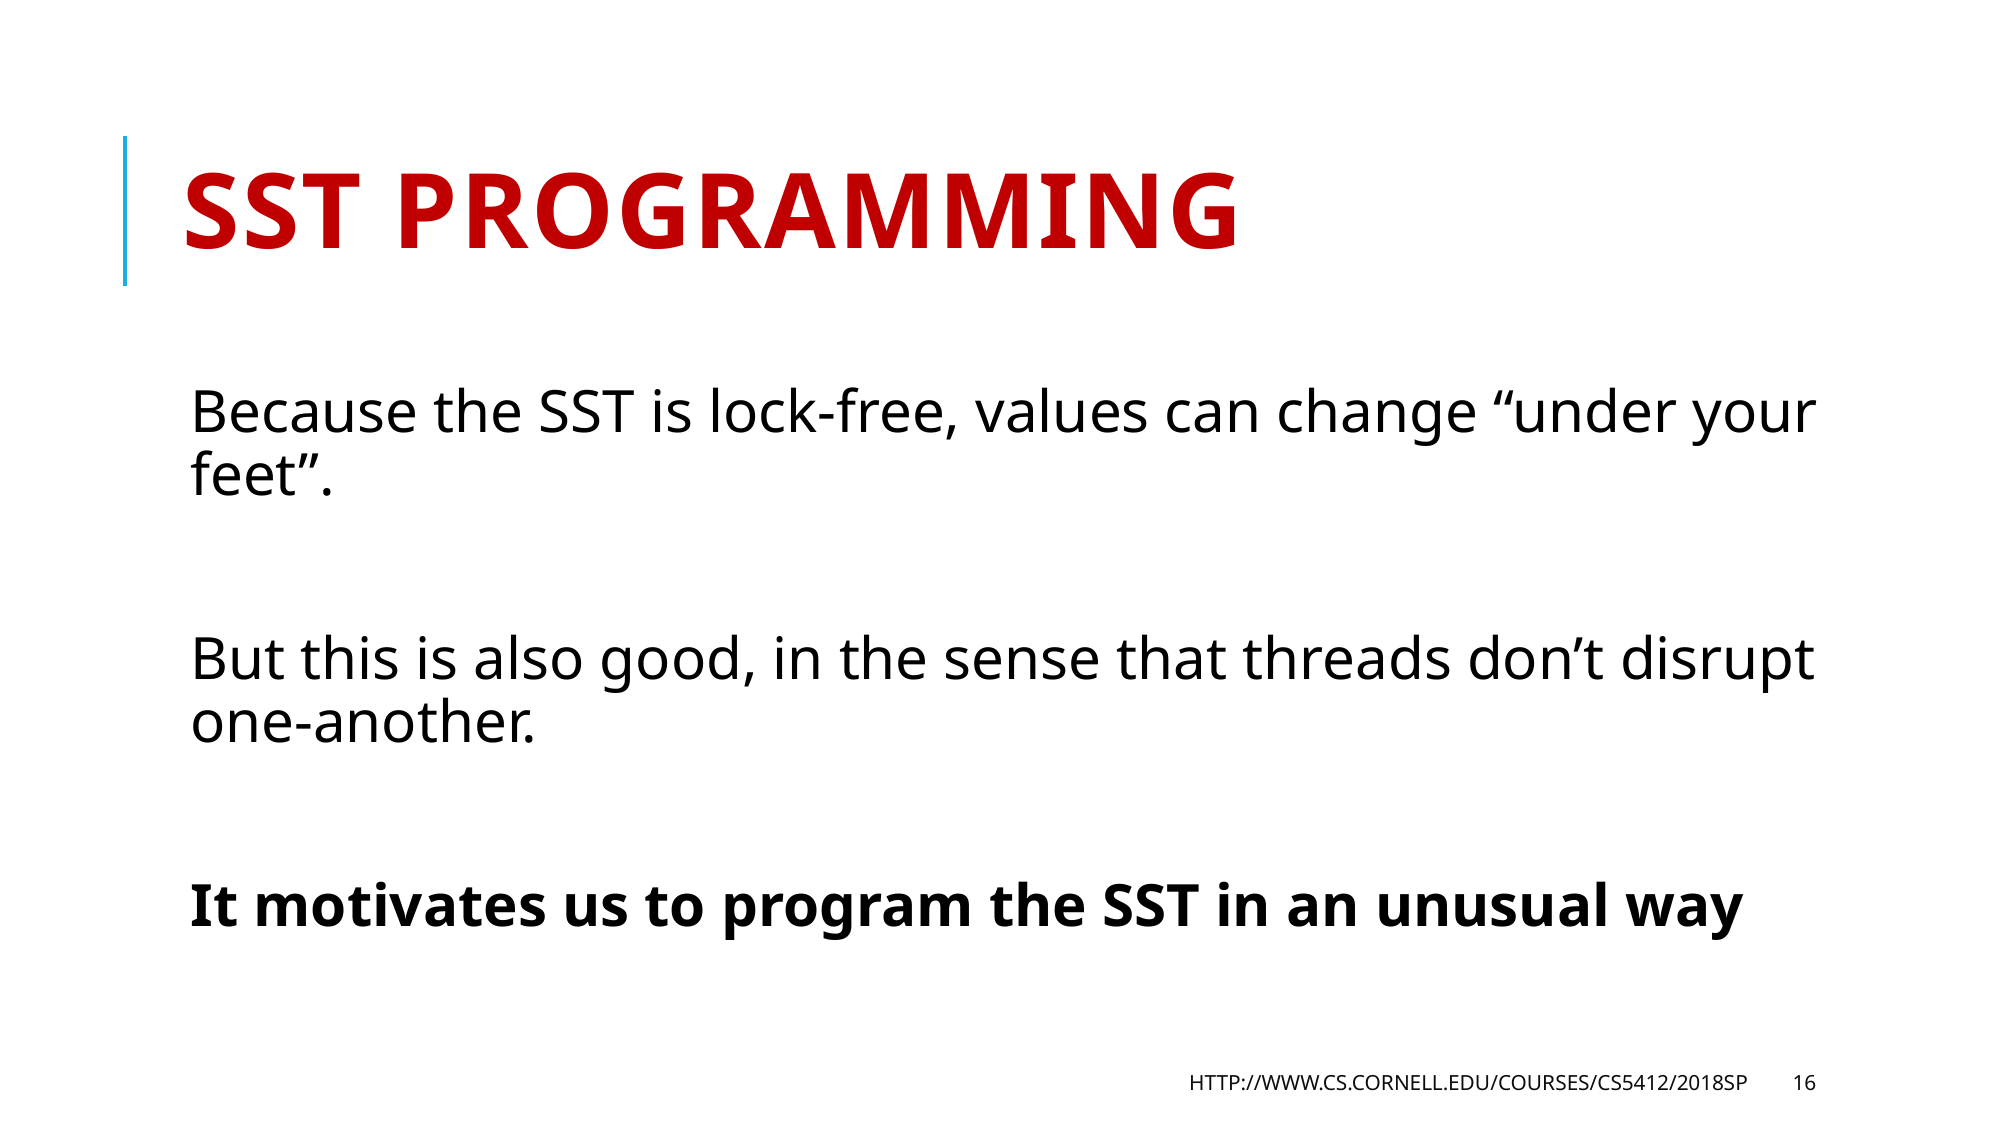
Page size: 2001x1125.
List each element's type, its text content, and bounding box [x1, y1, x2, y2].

title SST Programming [168, 96, 1938, 342]
list Because the SST is lock-free, values can change “under your feet”. But this is also good, in the sense that threads don’t disrupt one-another. It motivates us to program the SST in an unusual way [168, 375, 1938, 1035]
slide_number 16 [1777, 1061, 1938, 1107]
footer http://www.cs.cornell.edu/courses/cs5412/2018sp [794, 1061, 1763, 1107]
